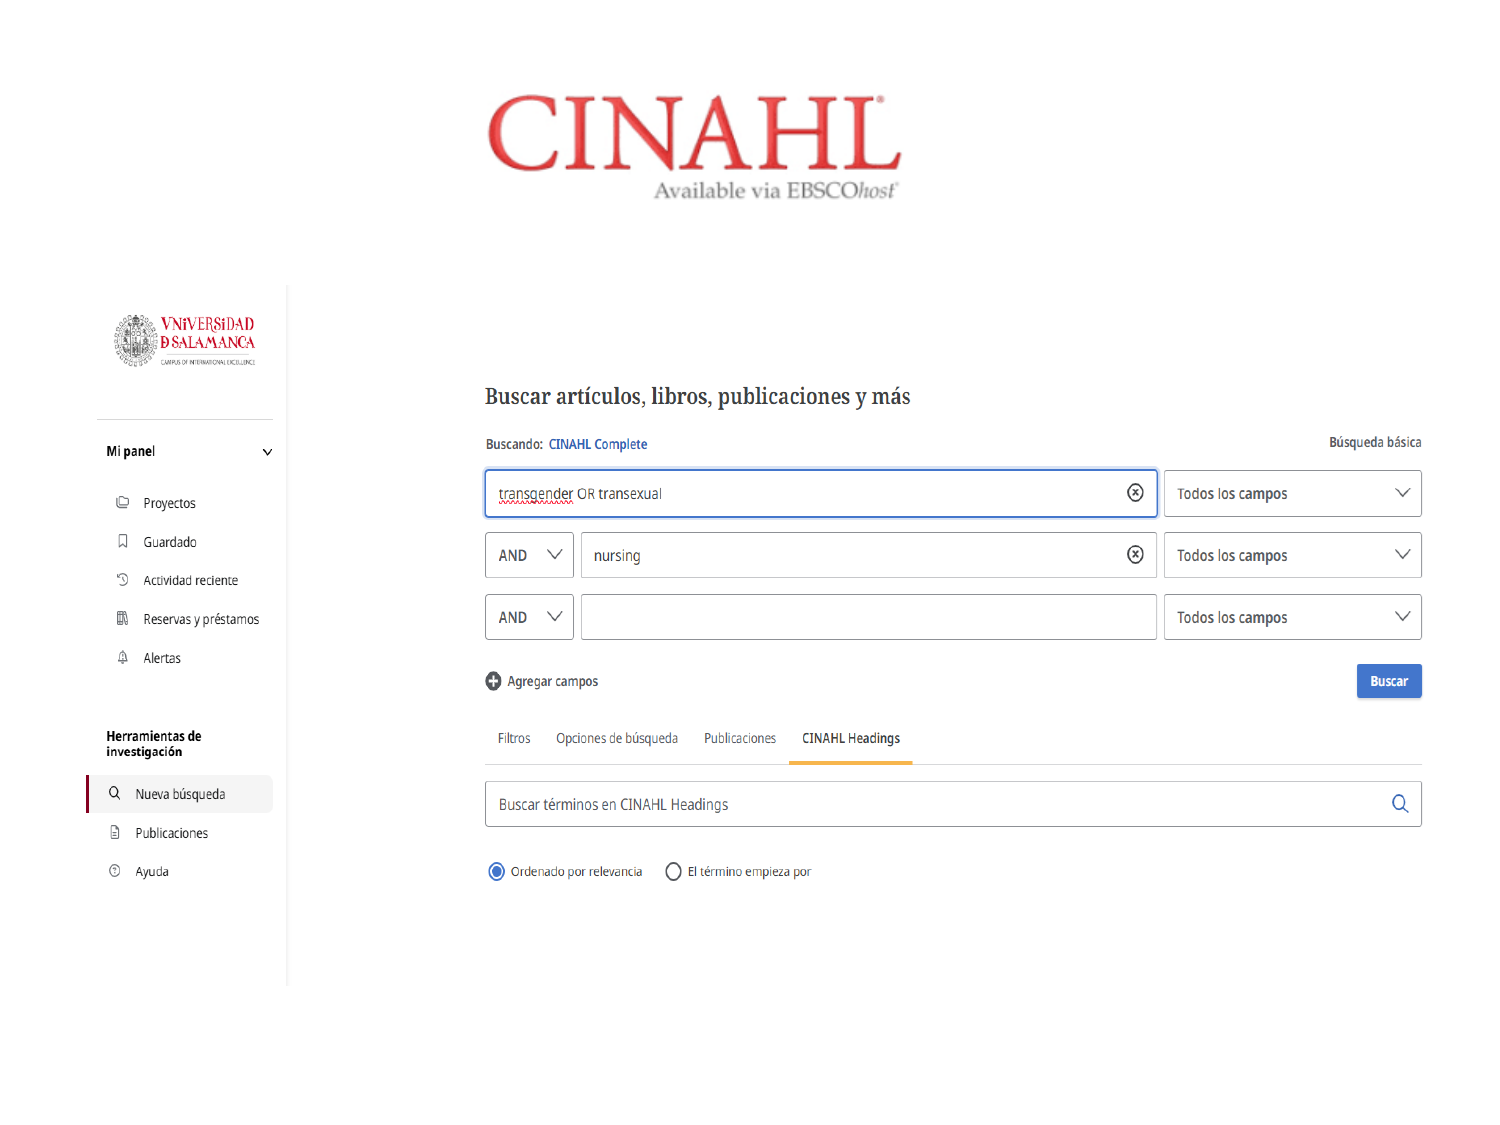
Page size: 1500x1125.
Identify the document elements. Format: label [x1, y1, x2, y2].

list [86, 285, 1450, 986]
picture [477, 0, 908, 285]
